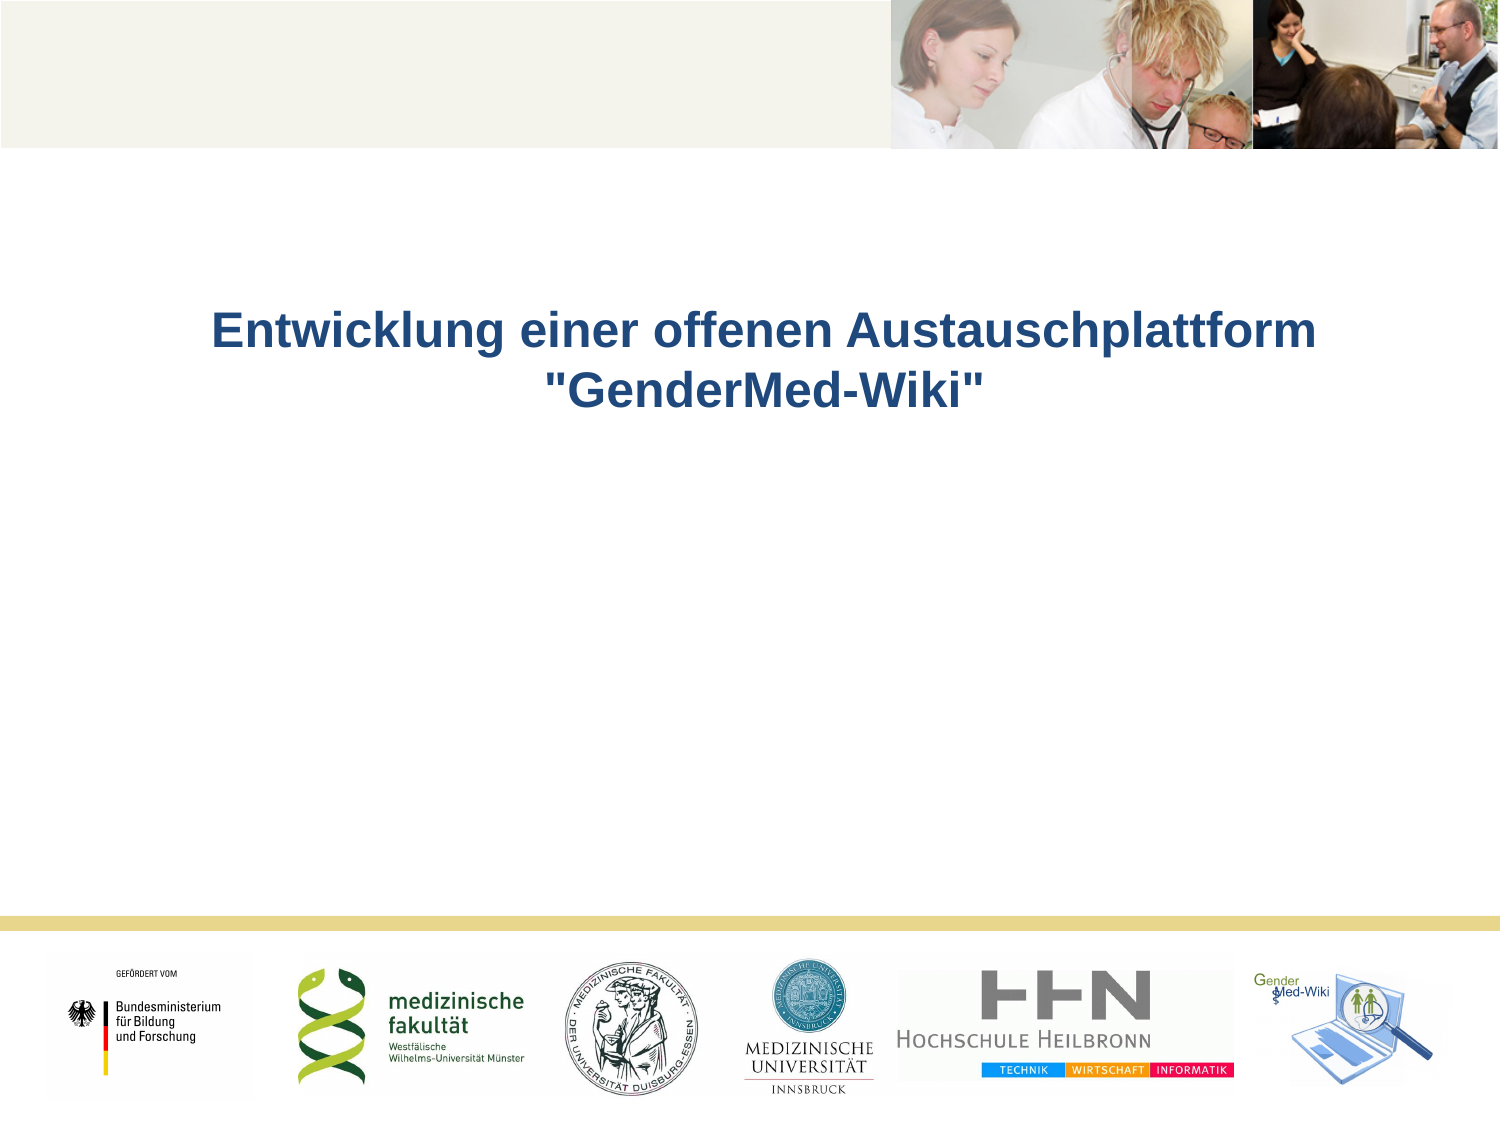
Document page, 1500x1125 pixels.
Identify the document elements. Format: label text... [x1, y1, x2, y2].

picture [1246, 965, 1453, 1087]
picture [47, 952, 255, 1100]
text_box Entwicklung einer offenen Austauschplattform "GenderMed-Wiki" [53, 290, 1477, 395]
picture [891, 0, 1500, 150]
picture [298, 952, 1234, 1100]
